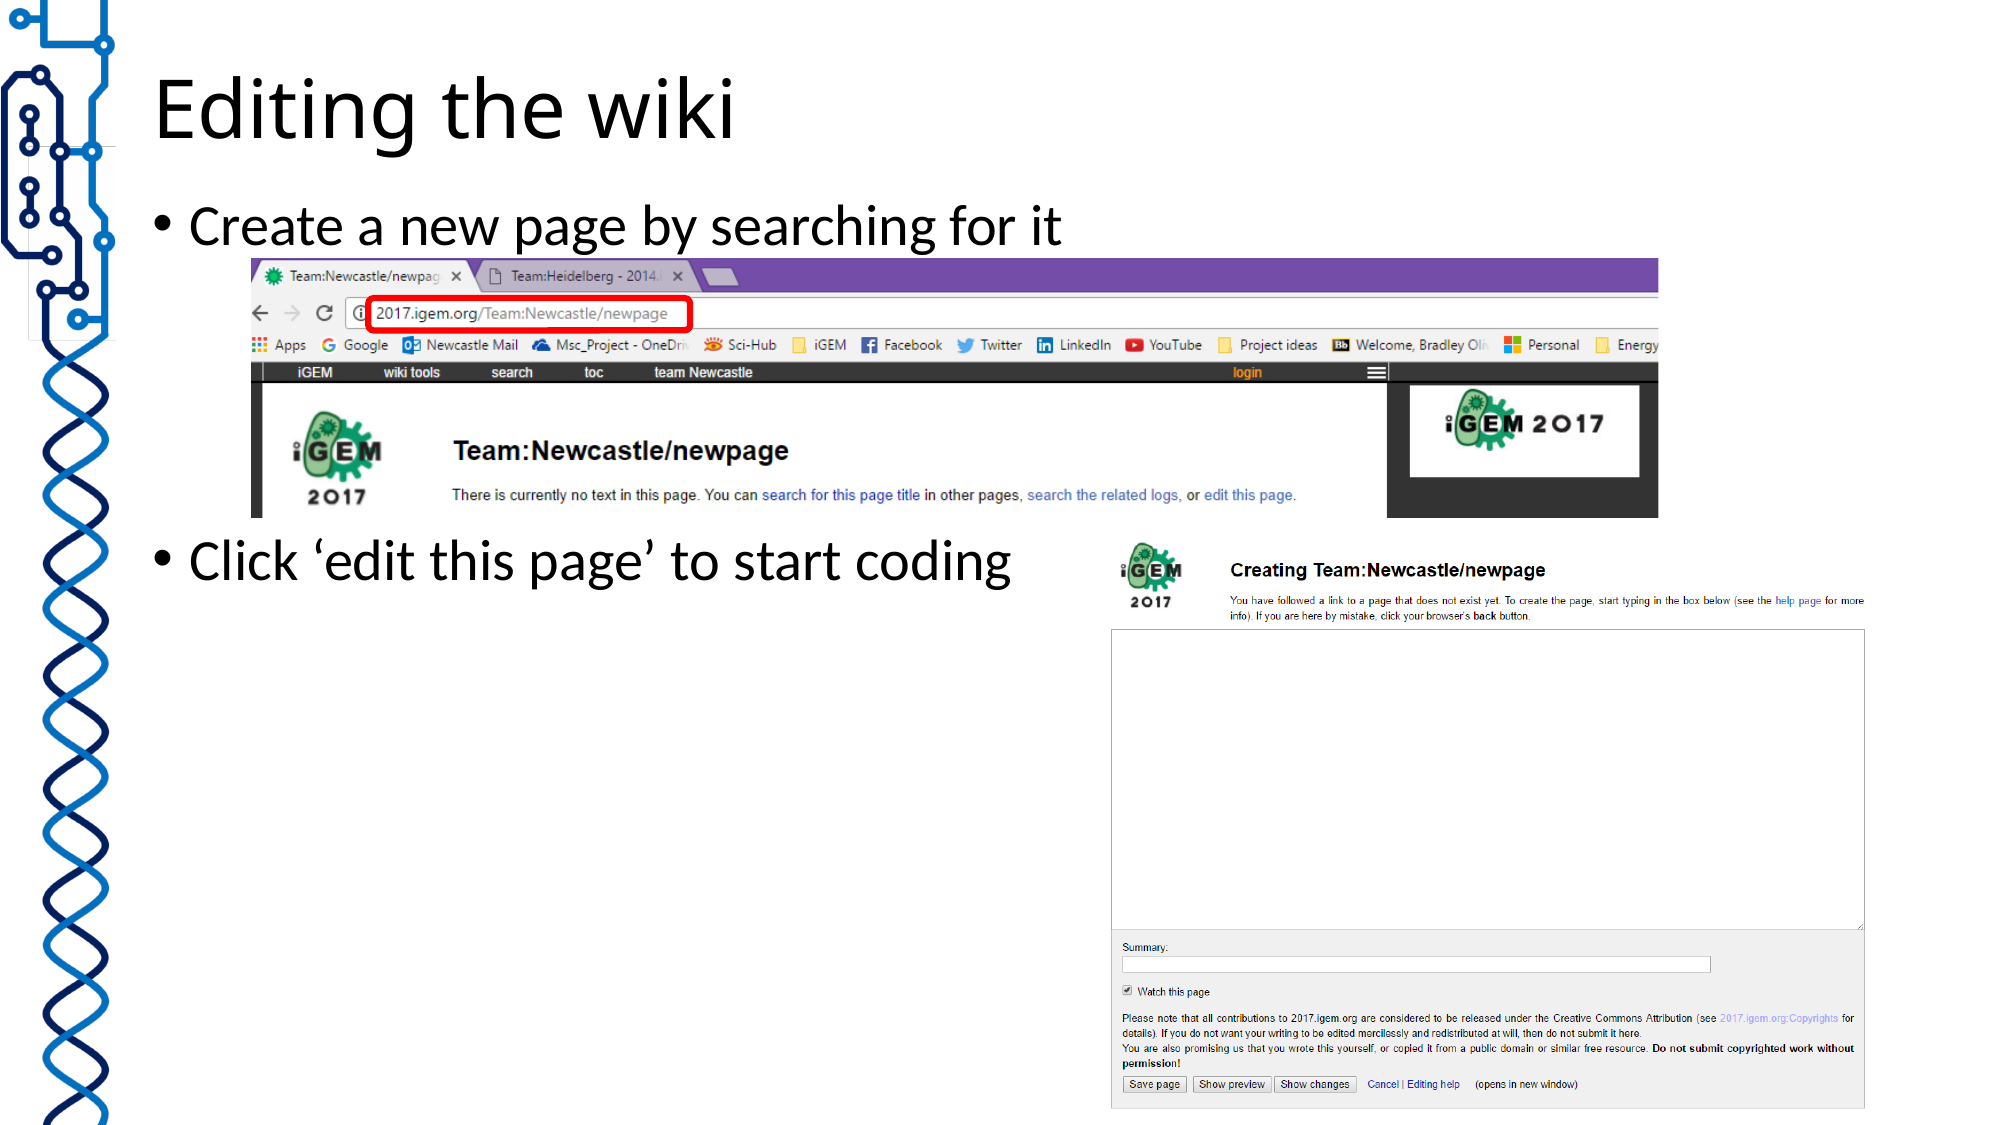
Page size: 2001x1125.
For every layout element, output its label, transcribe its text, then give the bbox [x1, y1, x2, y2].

title Editing the wiki [137, 59, 1863, 164]
picture [1103, 526, 1874, 1116]
picture [251, 258, 1659, 518]
list Create a new page by searching for it Click ‘edit this page’ to start coding [137, 187, 1863, 1014]
picture [1, 0, 116, 1125]
